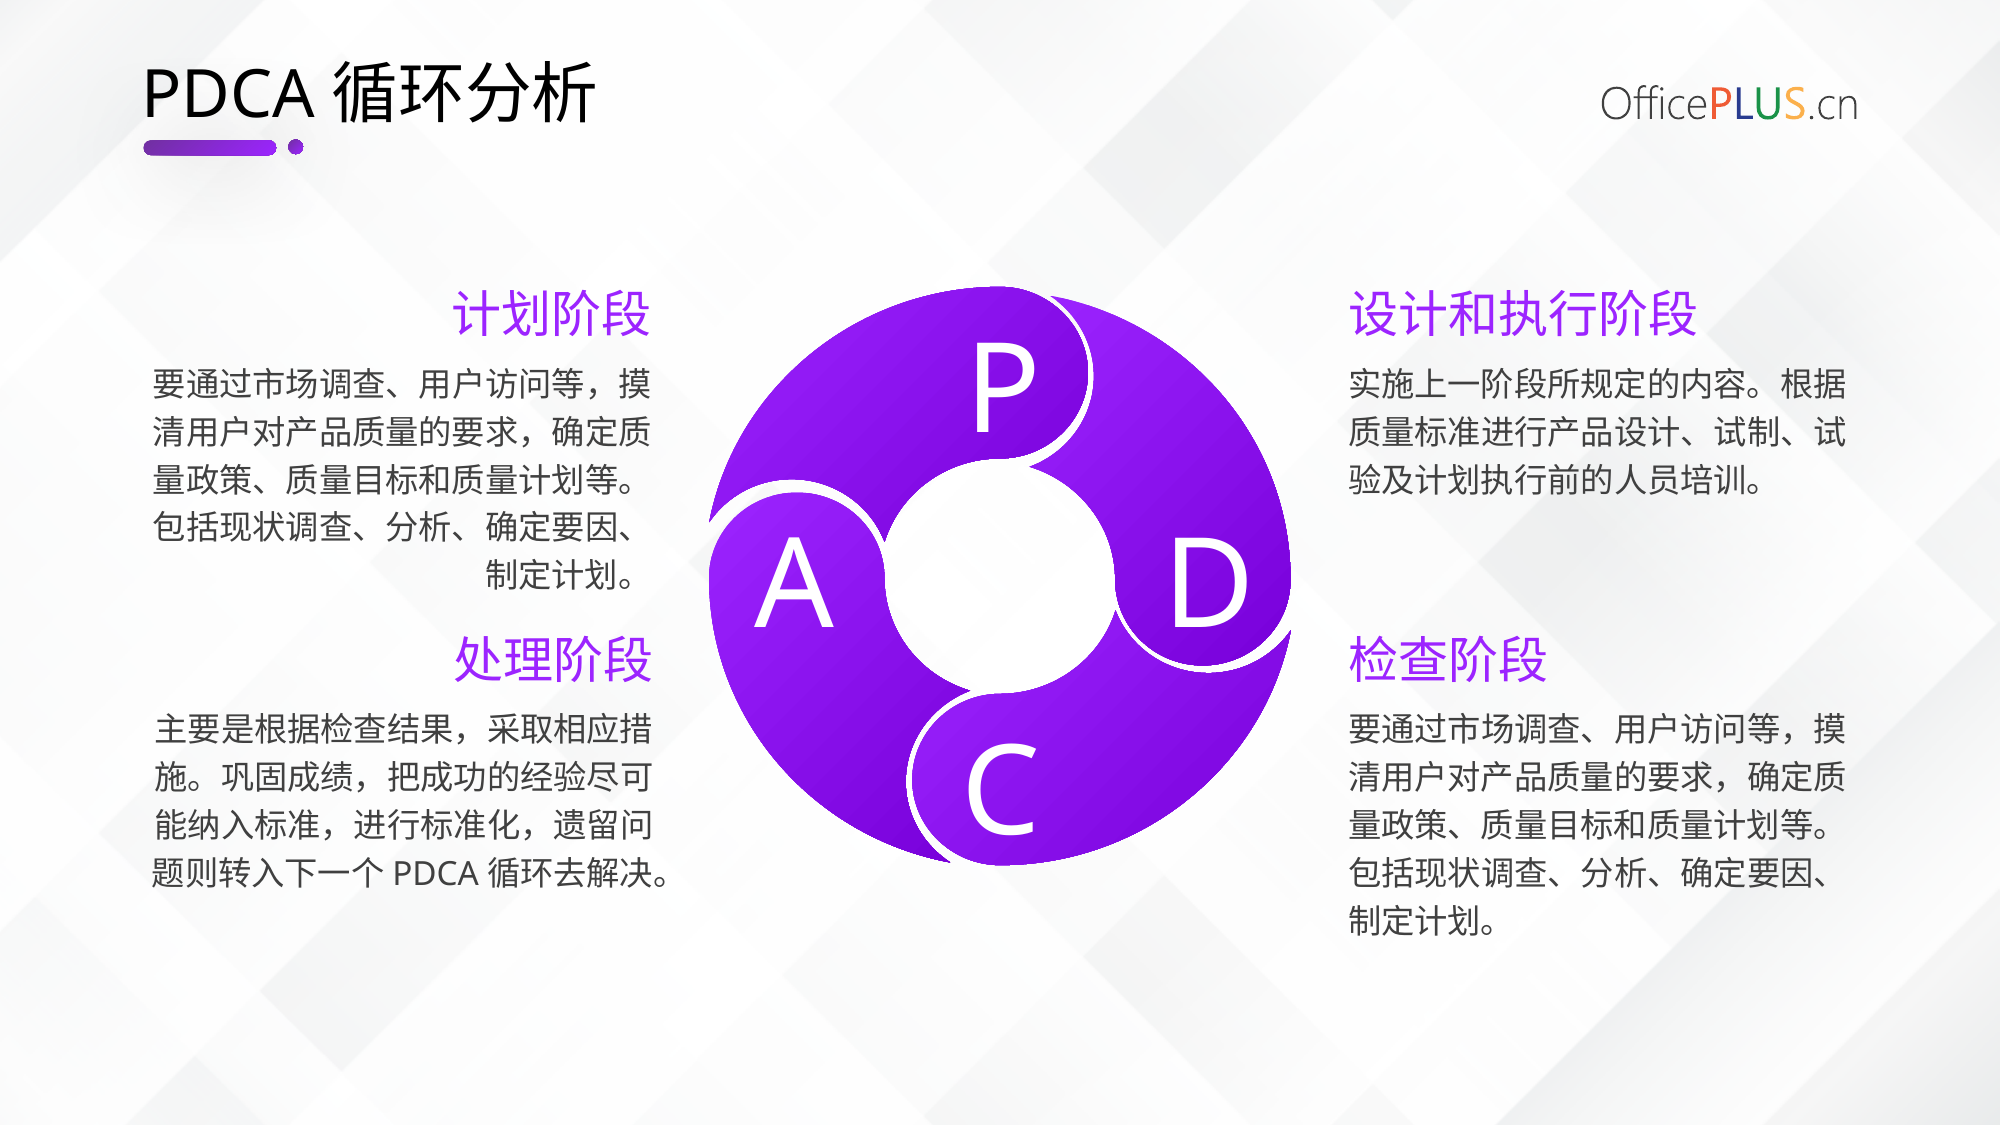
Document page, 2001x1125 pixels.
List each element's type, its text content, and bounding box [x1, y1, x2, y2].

text_box D [1163, 501, 1255, 653]
text_box C [961, 709, 1036, 860]
text_box 要通过市场调查、用户访问等，摸清用户对产品质量的要求，确定质量政策、质量目标和质量计划等。包括现状调查、分析、确定要因、制定计划。 [144, 354, 652, 595]
text_box 处理阶段 [376, 628, 654, 689]
text_box 实施上一阶段所规定的内容。根据质量标准进行产品设计、试制、试验及计划执行前的人员培训。 [1348, 354, 1856, 595]
text_box 检查阶段 [1348, 628, 1625, 689]
picture [0, 0, 2000, 1125]
text_box [708, 285, 1090, 545]
text_box P [965, 307, 1042, 458]
text_box 设计和执行阶段 [1348, 282, 1744, 344]
text_box 计划阶段 [375, 282, 652, 344]
text_box 主要是根据检查结果，采取相应措施。巩固成绩，把成功的经验尽可能纳入标准，进行标准化，遗留问题则转入下一个PDCA循环去解决。 [145, 700, 654, 940]
text_box [911, 607, 1292, 867]
text_box [1026, 294, 1292, 667]
text_box 要通过市场调查、用户访问等，摸清用户对产品质量的要求，确定质量政策、质量目标和质量计划等。包括现状调查、分析、确定要因、制定计划。 [1348, 700, 1856, 940]
text_box A [754, 501, 835, 653]
text_box [707, 491, 974, 864]
title PDCA循环分析 [141, 50, 942, 111]
